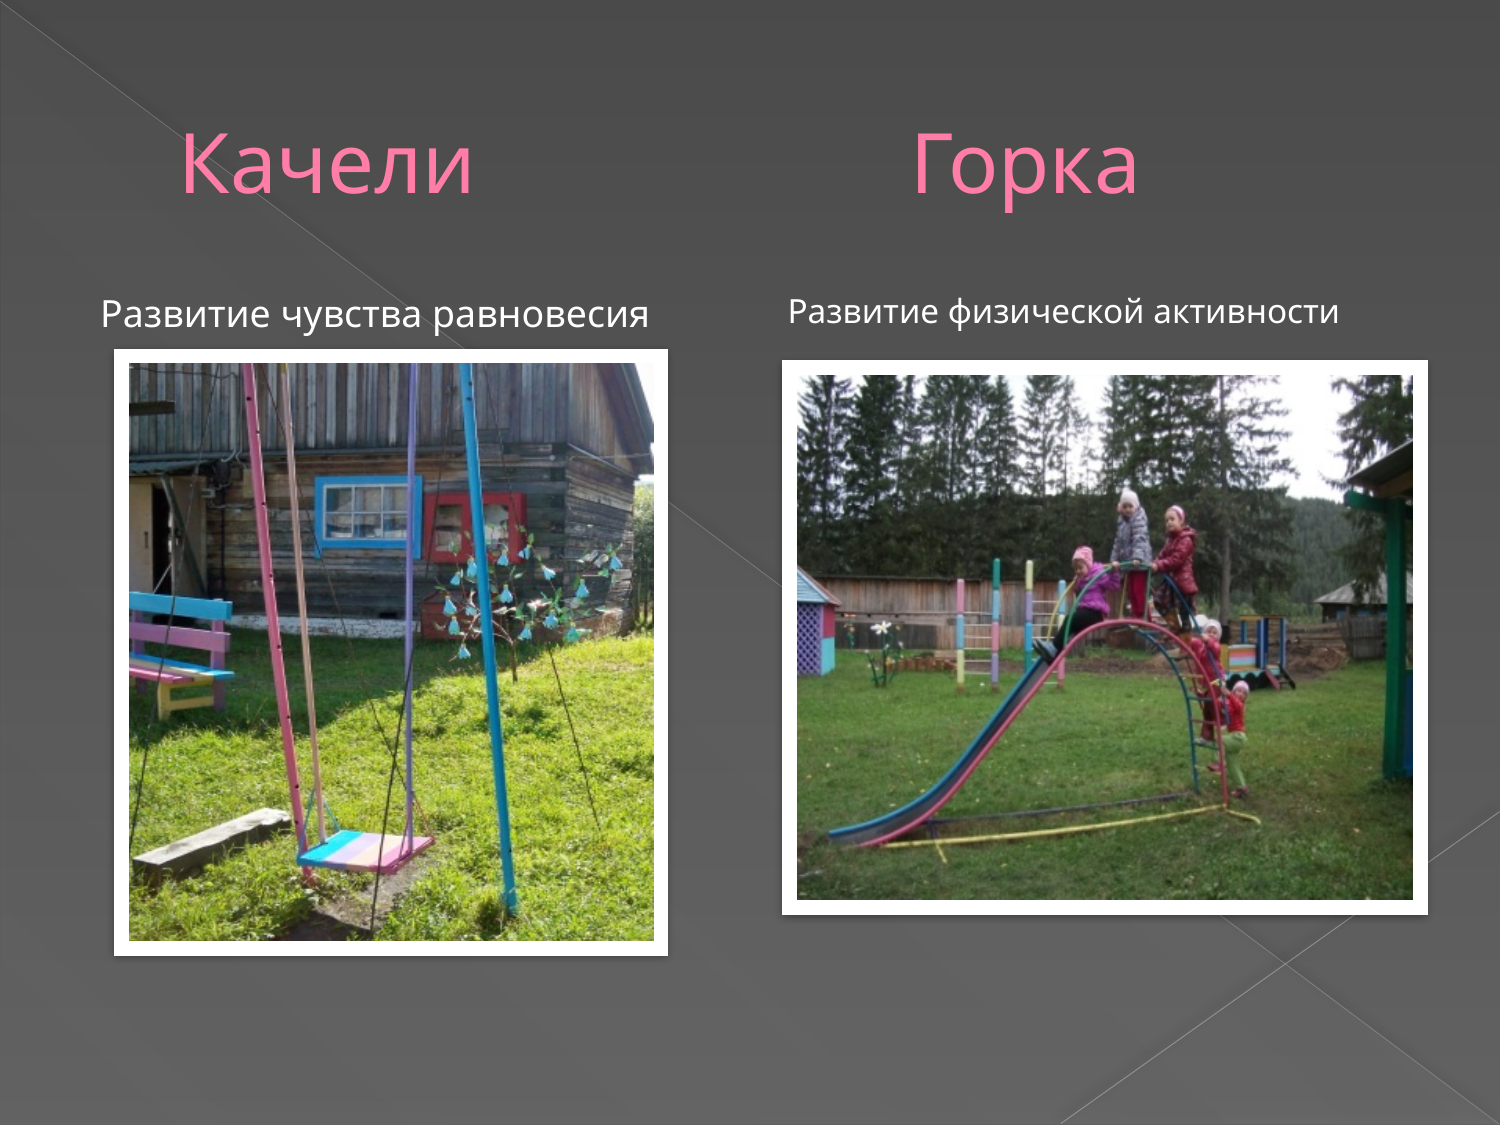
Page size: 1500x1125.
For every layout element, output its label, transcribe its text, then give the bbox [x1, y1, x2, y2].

picture [128, 362, 655, 942]
list Развитие физической активности [762, 282, 1425, 1025]
title Качели Горка [75, 43, 1425, 274]
picture [796, 374, 1414, 901]
list Развитие чувства равновесия [75, 282, 738, 1025]
